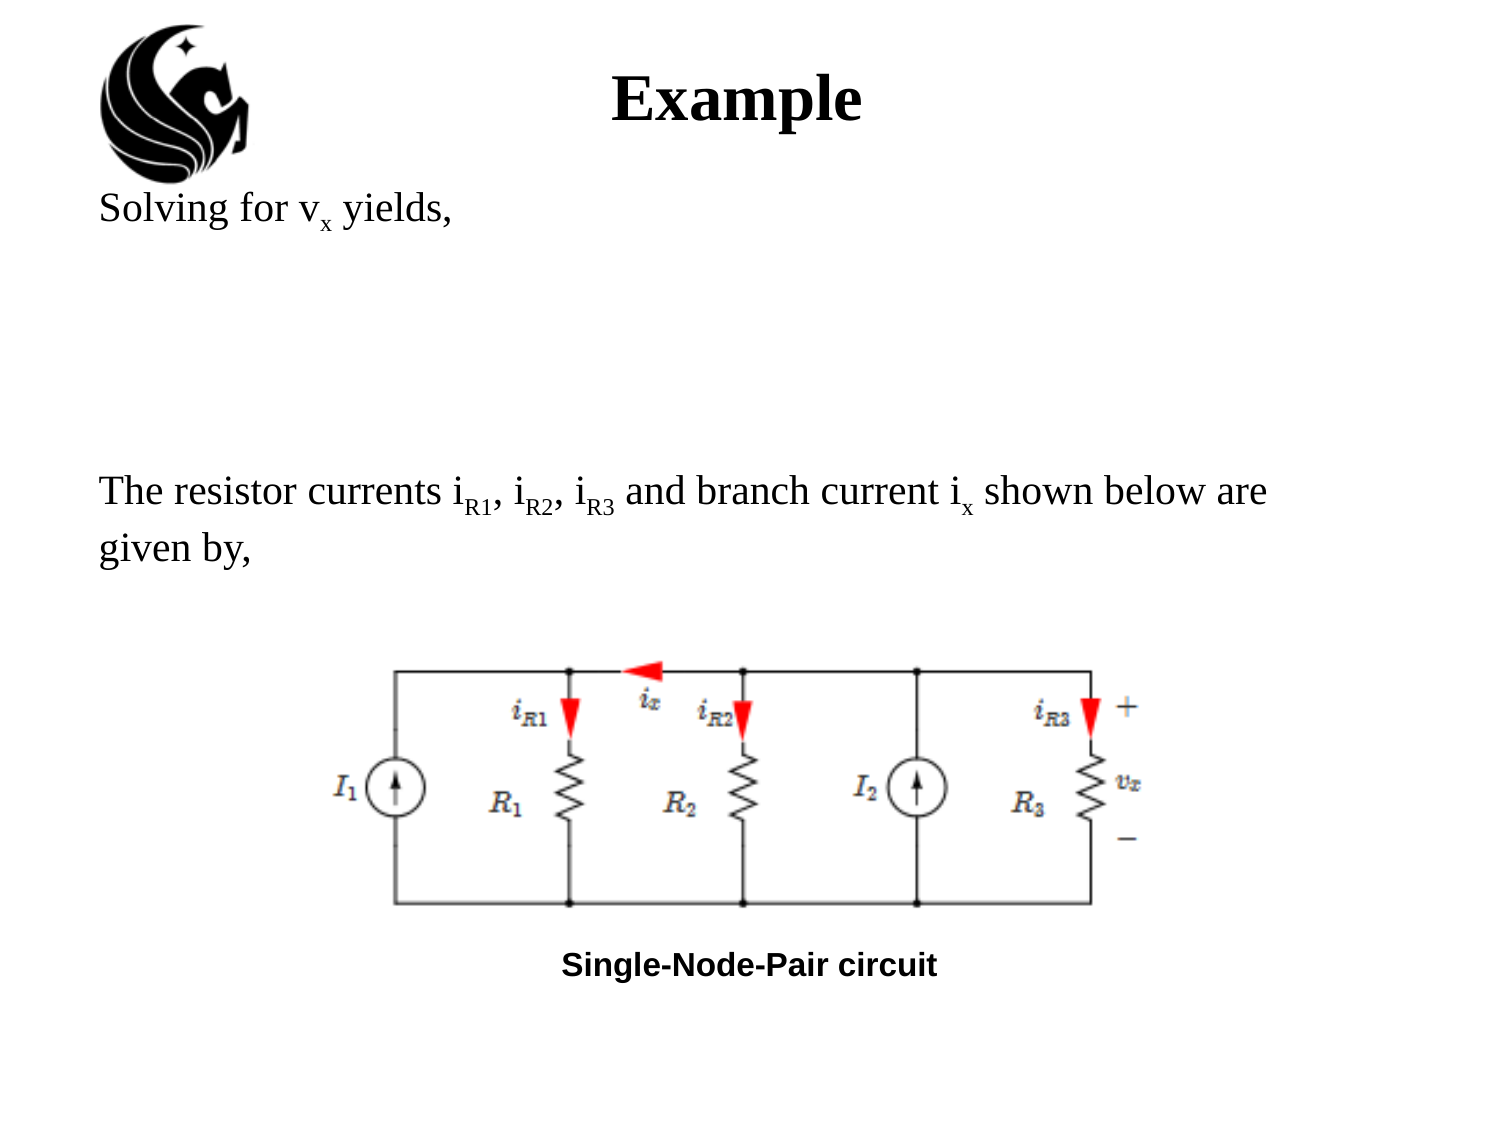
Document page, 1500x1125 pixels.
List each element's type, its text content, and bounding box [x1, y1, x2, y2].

picture [99, 188, 258, 194]
text_box Single-Node-Pair circuit [546, 936, 954, 991]
title Example [99, 0, 1376, 188]
picture [315, 634, 1160, 936]
